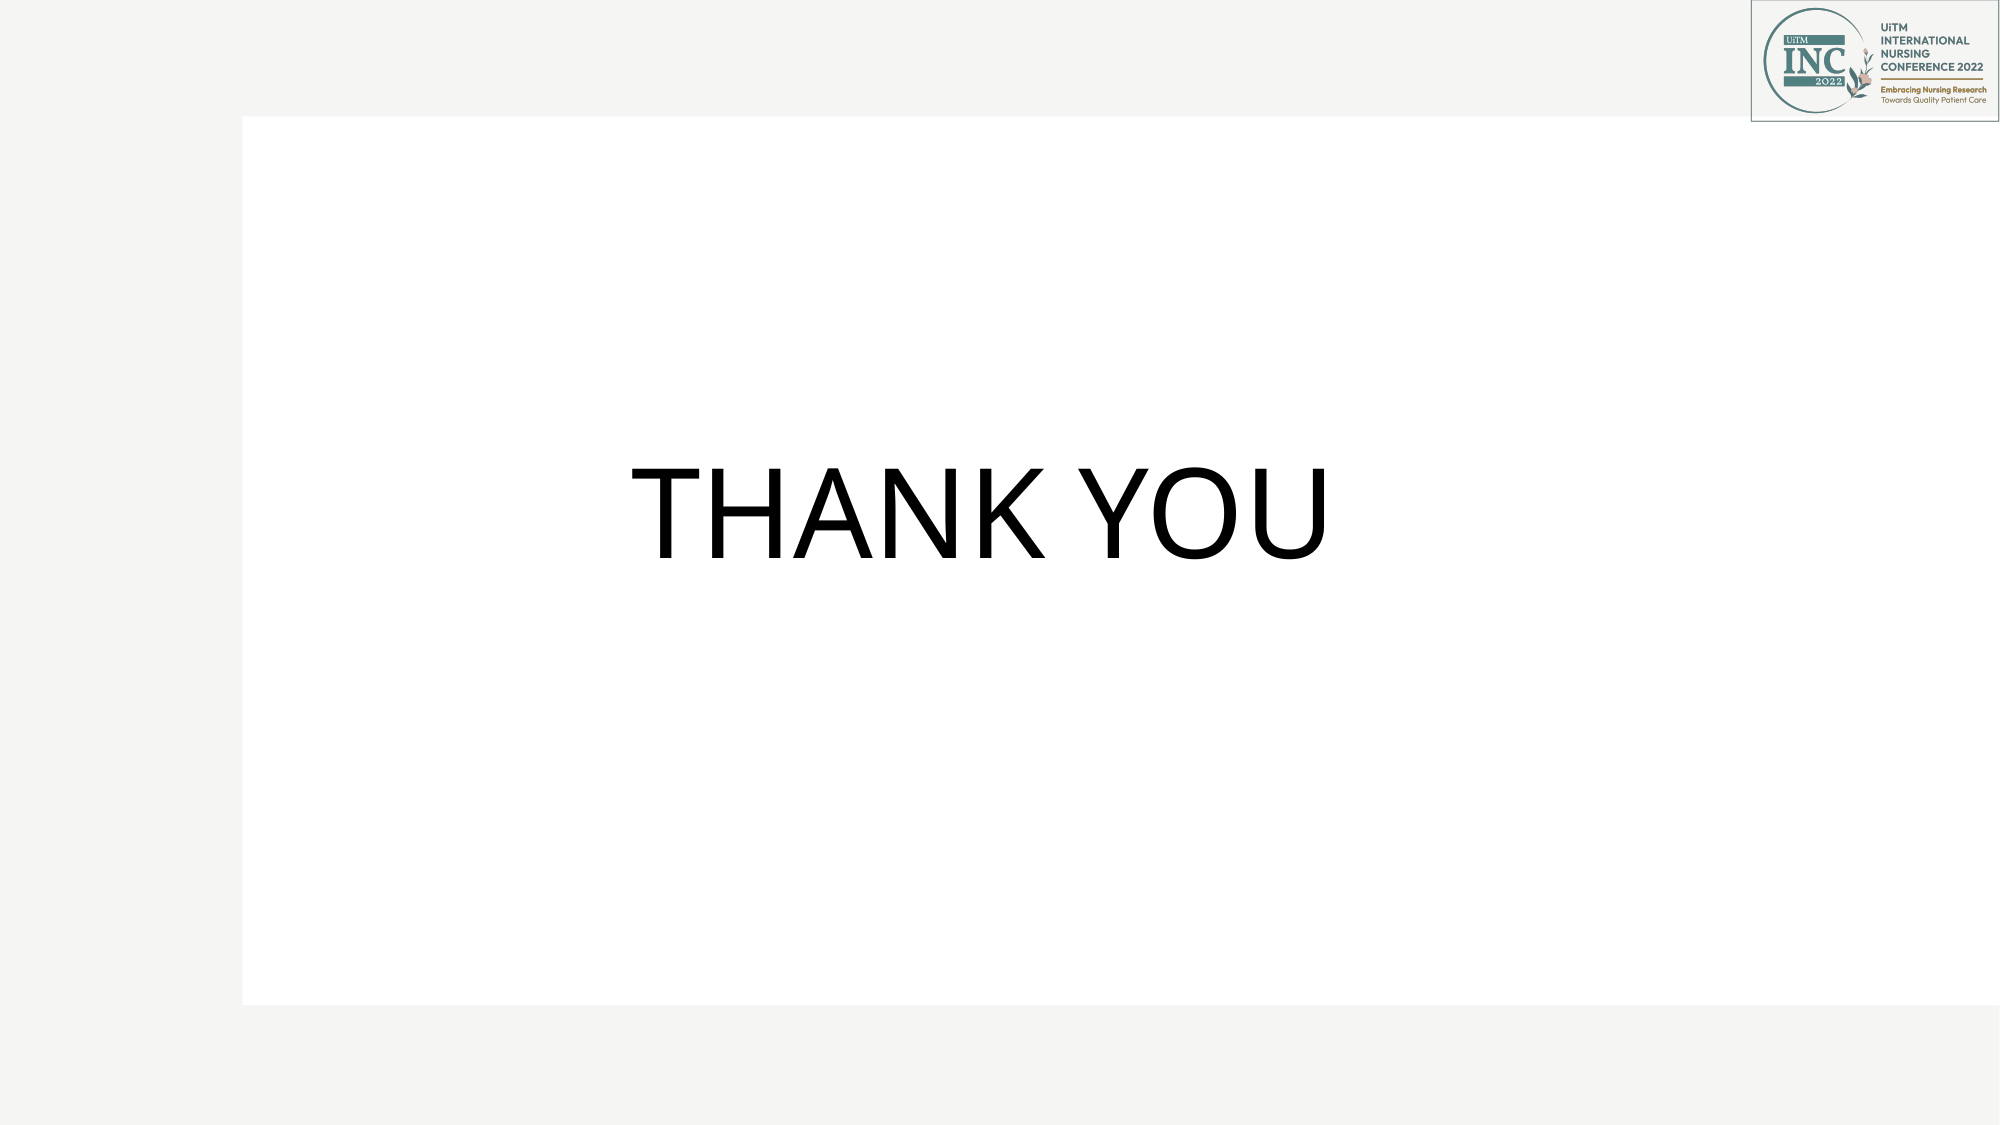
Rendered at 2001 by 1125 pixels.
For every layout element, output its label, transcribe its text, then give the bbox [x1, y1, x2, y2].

picture [1749, 0, 2000, 122]
text_box THANK YOU [497, 426, 1503, 591]
